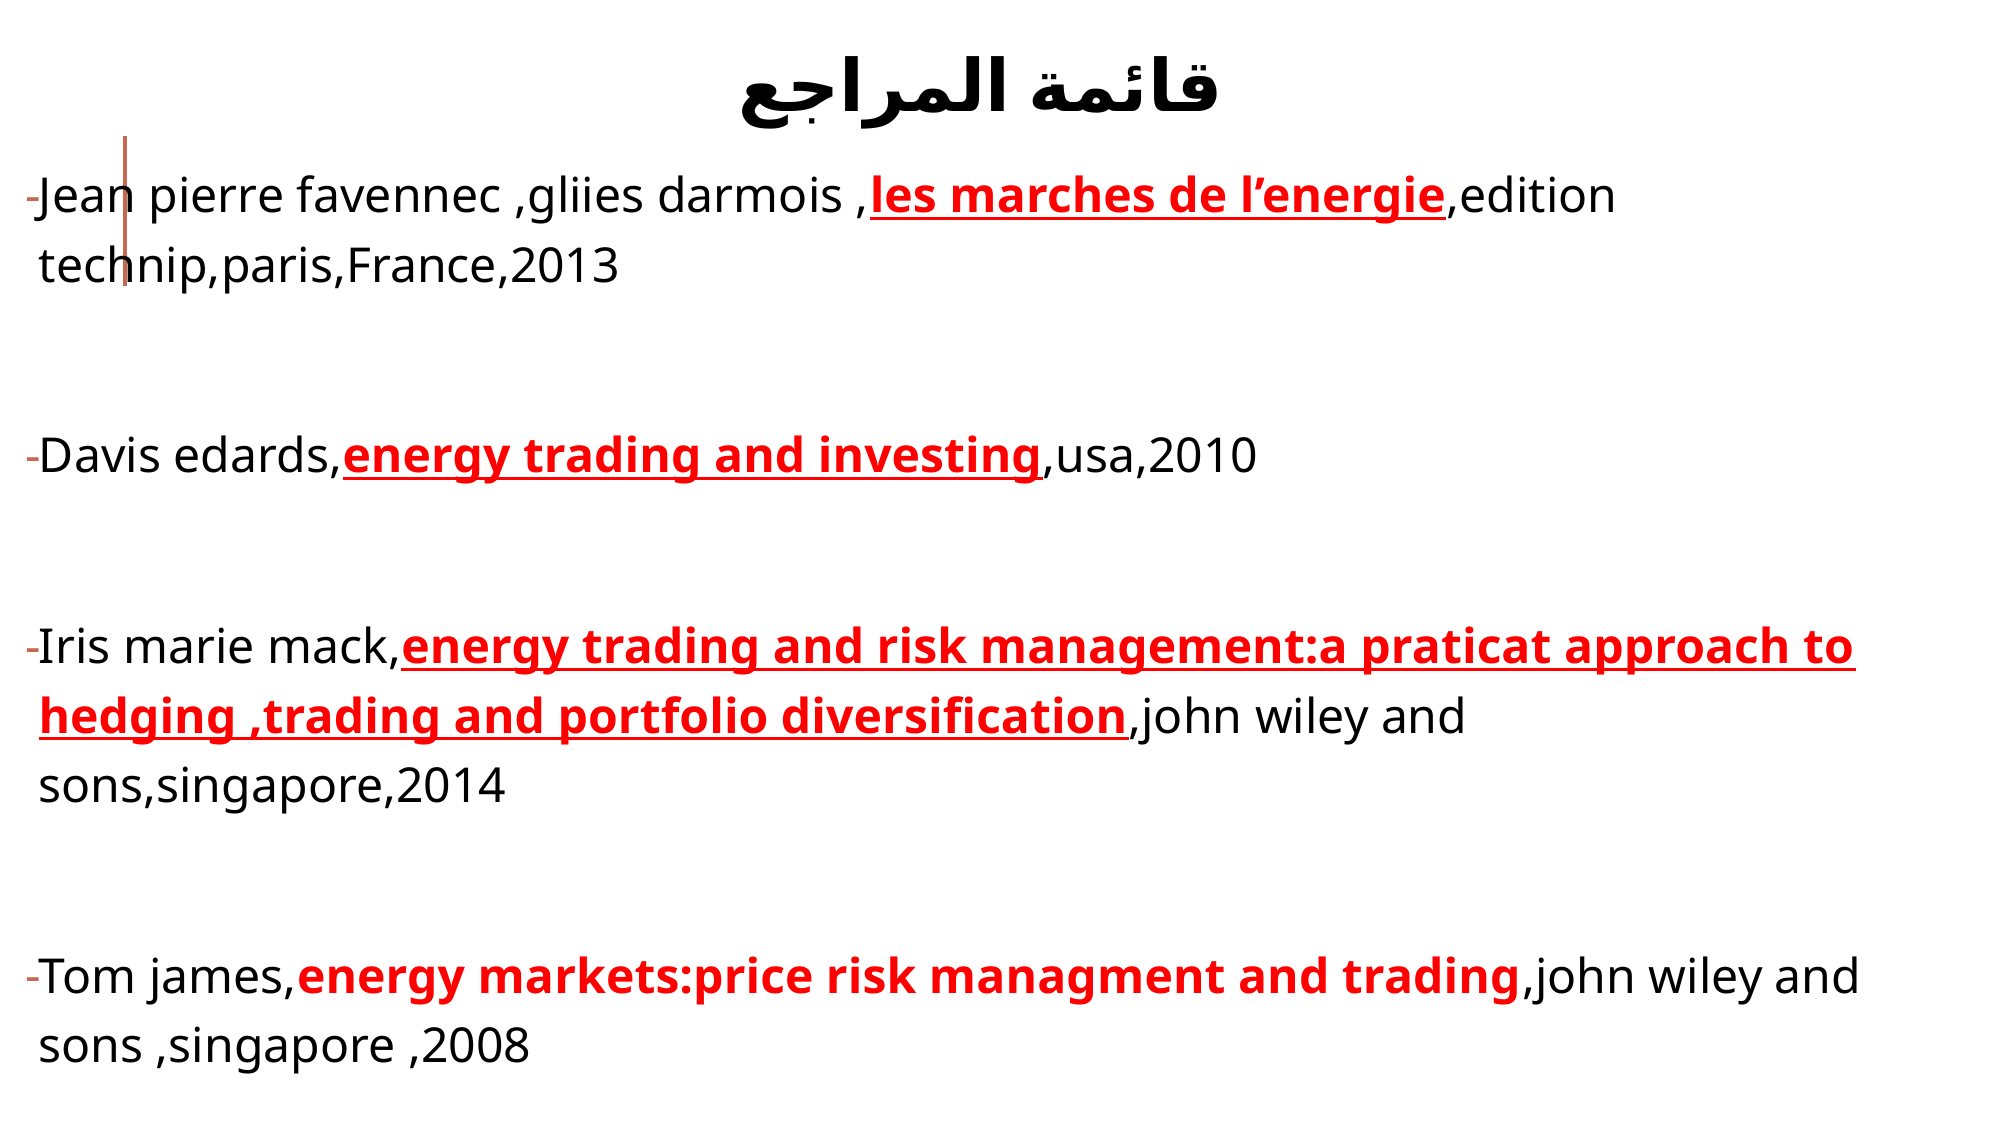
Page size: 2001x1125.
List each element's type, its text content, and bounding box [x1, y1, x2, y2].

list قائمة المراجع Jean pierre favennec ,gliies darmois ,les marches de l’energie,edition technip,paris,France,2013 Davis edards,energy trading and investing,usa,2010 Iris marie mack,energy trading and risk management:a praticat approach to hedging ,trading and portfolio diversification,john wiley and sons,singapore,2014 Tom james,energy markets:price risk managment and trading,john wiley and sons ,singapore ,2008 [17, 41, 1945, 1082]
